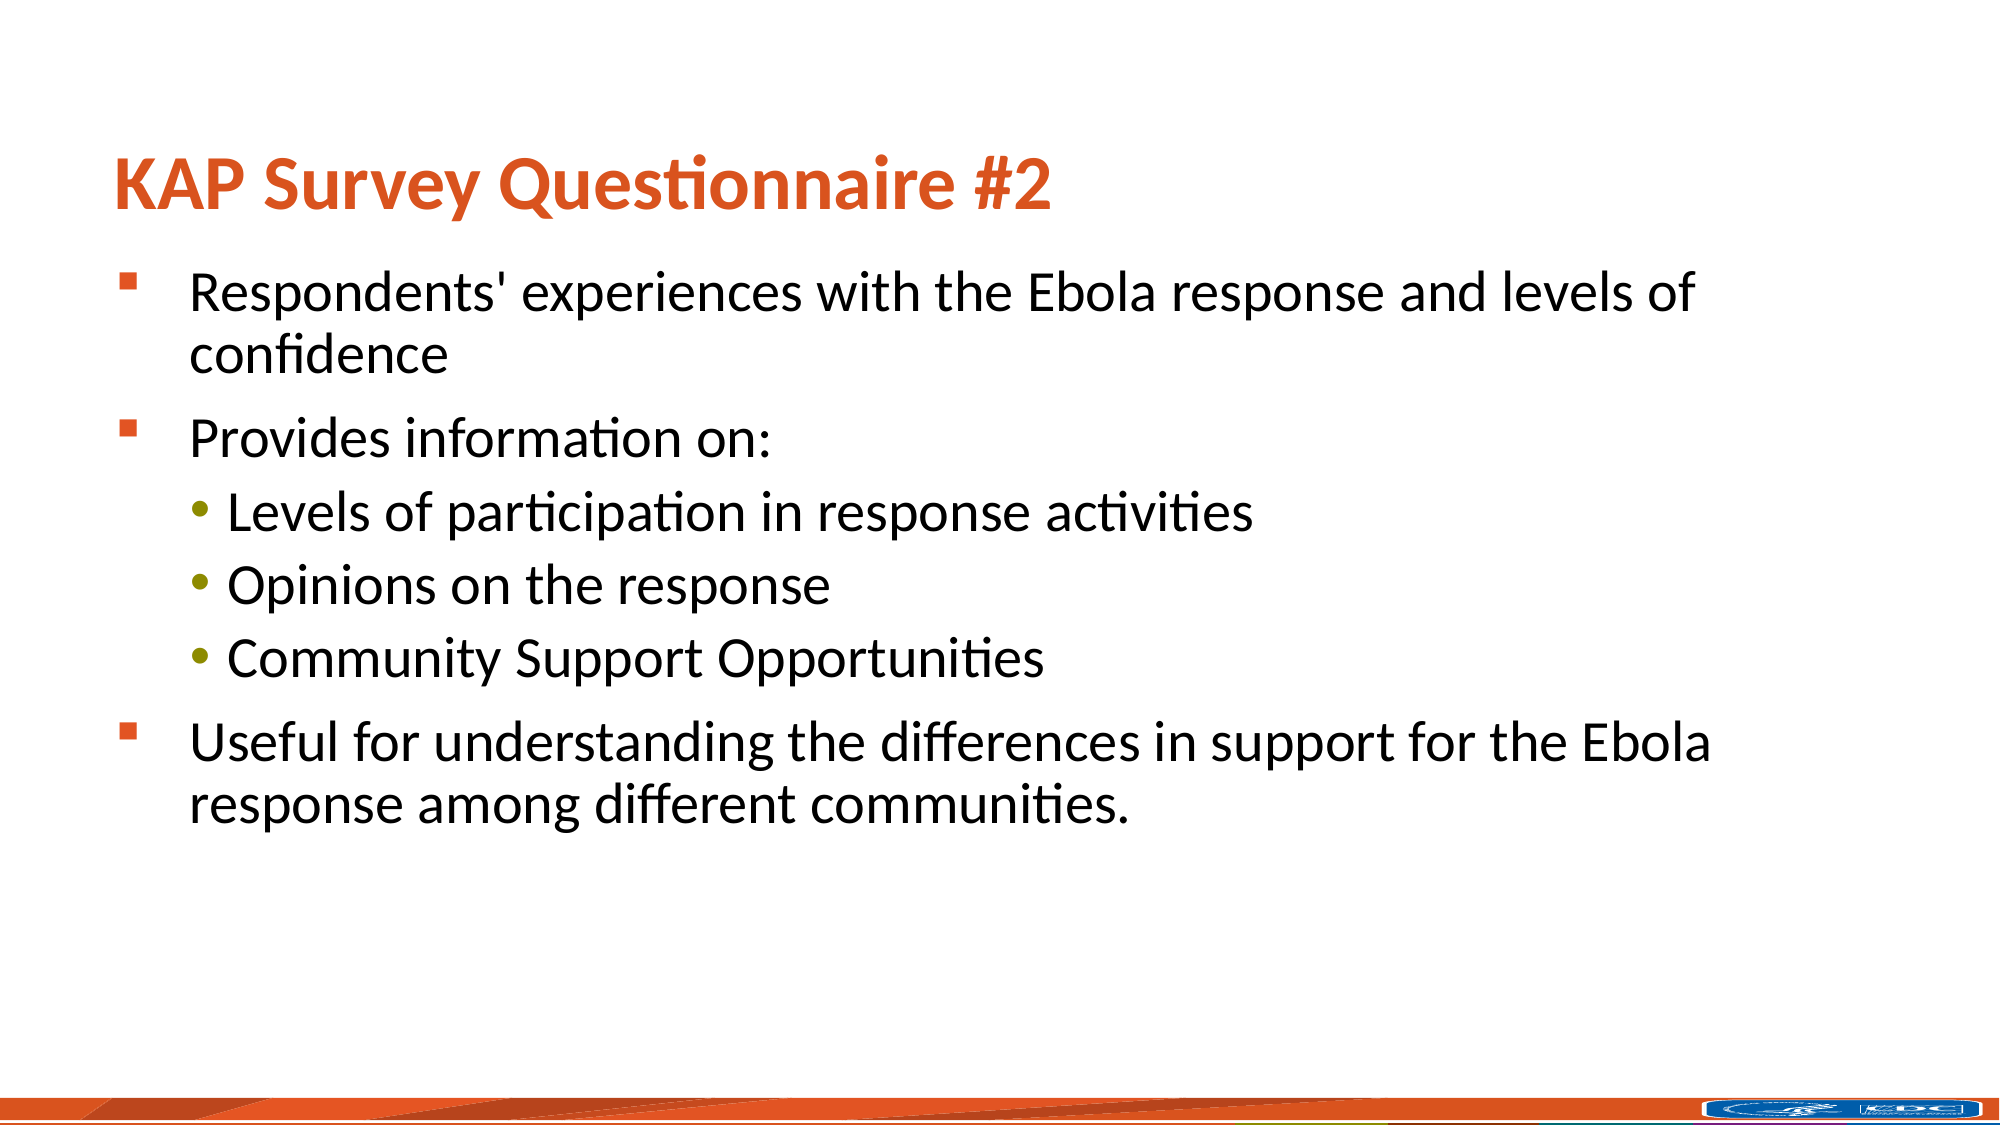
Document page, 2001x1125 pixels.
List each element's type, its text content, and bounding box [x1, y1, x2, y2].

title KAP Survey Questionnaire #2 [99, 45, 1900, 233]
list Respondents' experiences with the Ebola response and levels of confidence Provides information on: Levels of participation in response activities Opinions on the response Community Support Opportunities Useful for understanding the differences in support for the Ebola response among different communities. [99, 253, 1900, 985]
